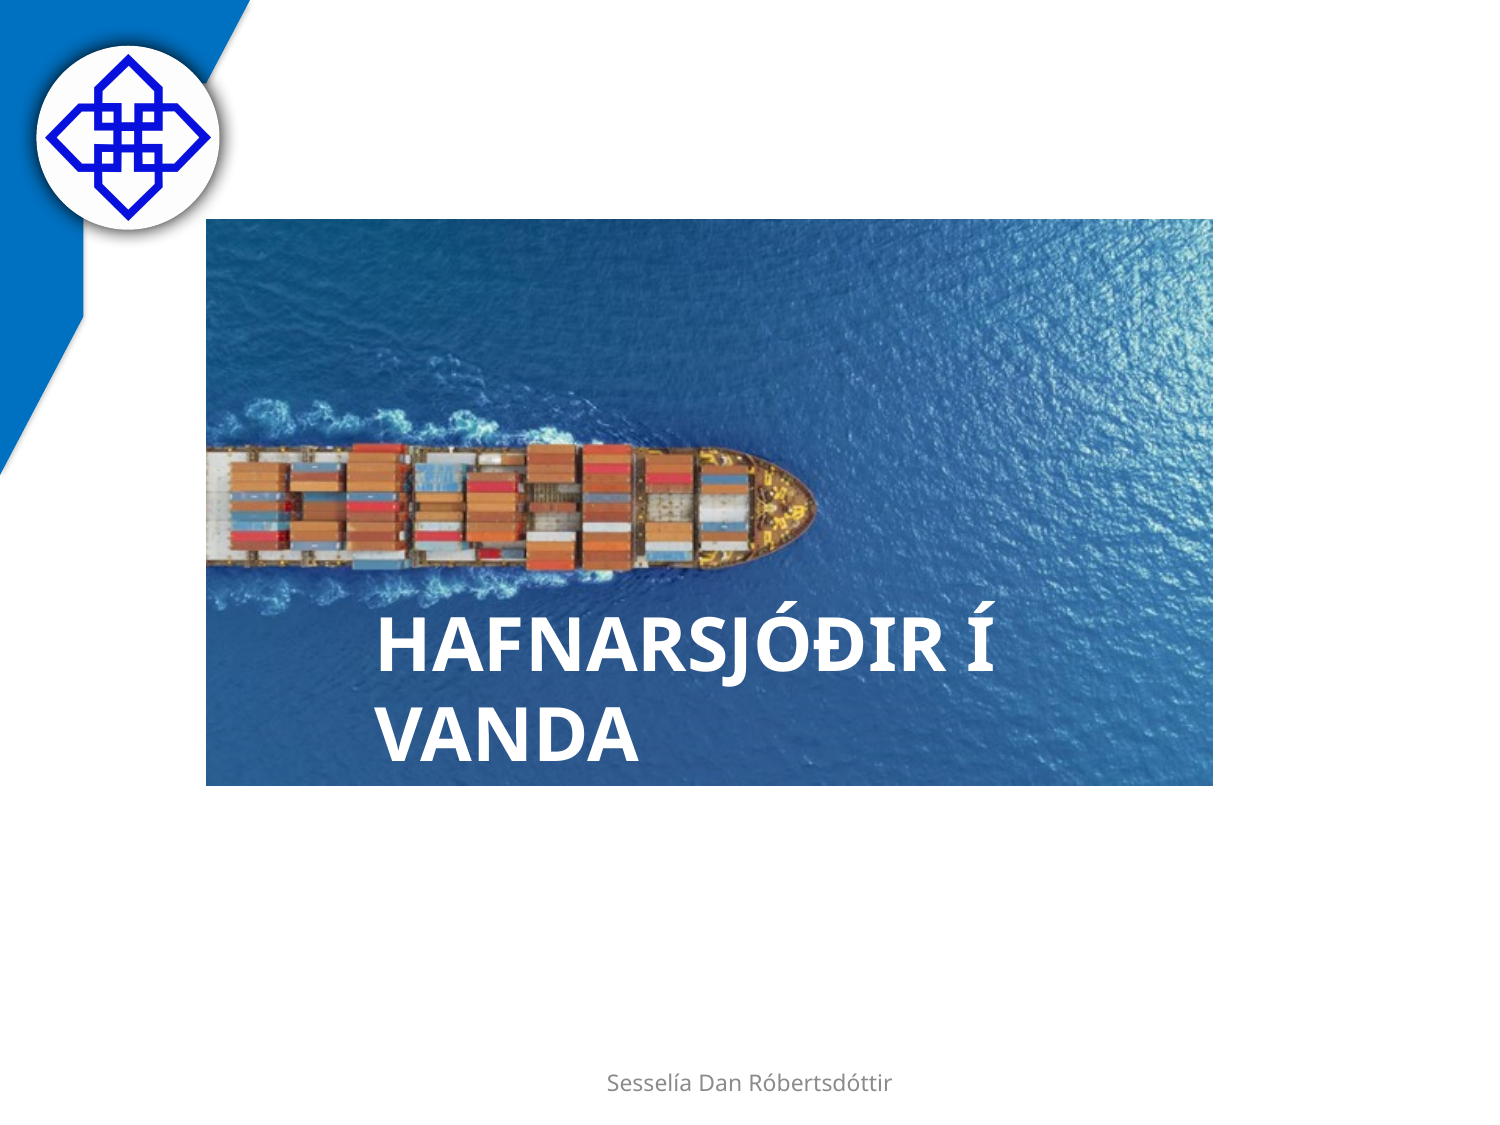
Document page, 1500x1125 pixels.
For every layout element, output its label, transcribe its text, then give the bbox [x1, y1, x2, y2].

footer Sesselía Dan Róbertsdóttir [512, 1060, 988, 1109]
picture [206, 219, 1214, 786]
picture [36, 45, 220, 230]
text_box HAFNARSJÓÐIR Í VANDA [360, 588, 1388, 874]
